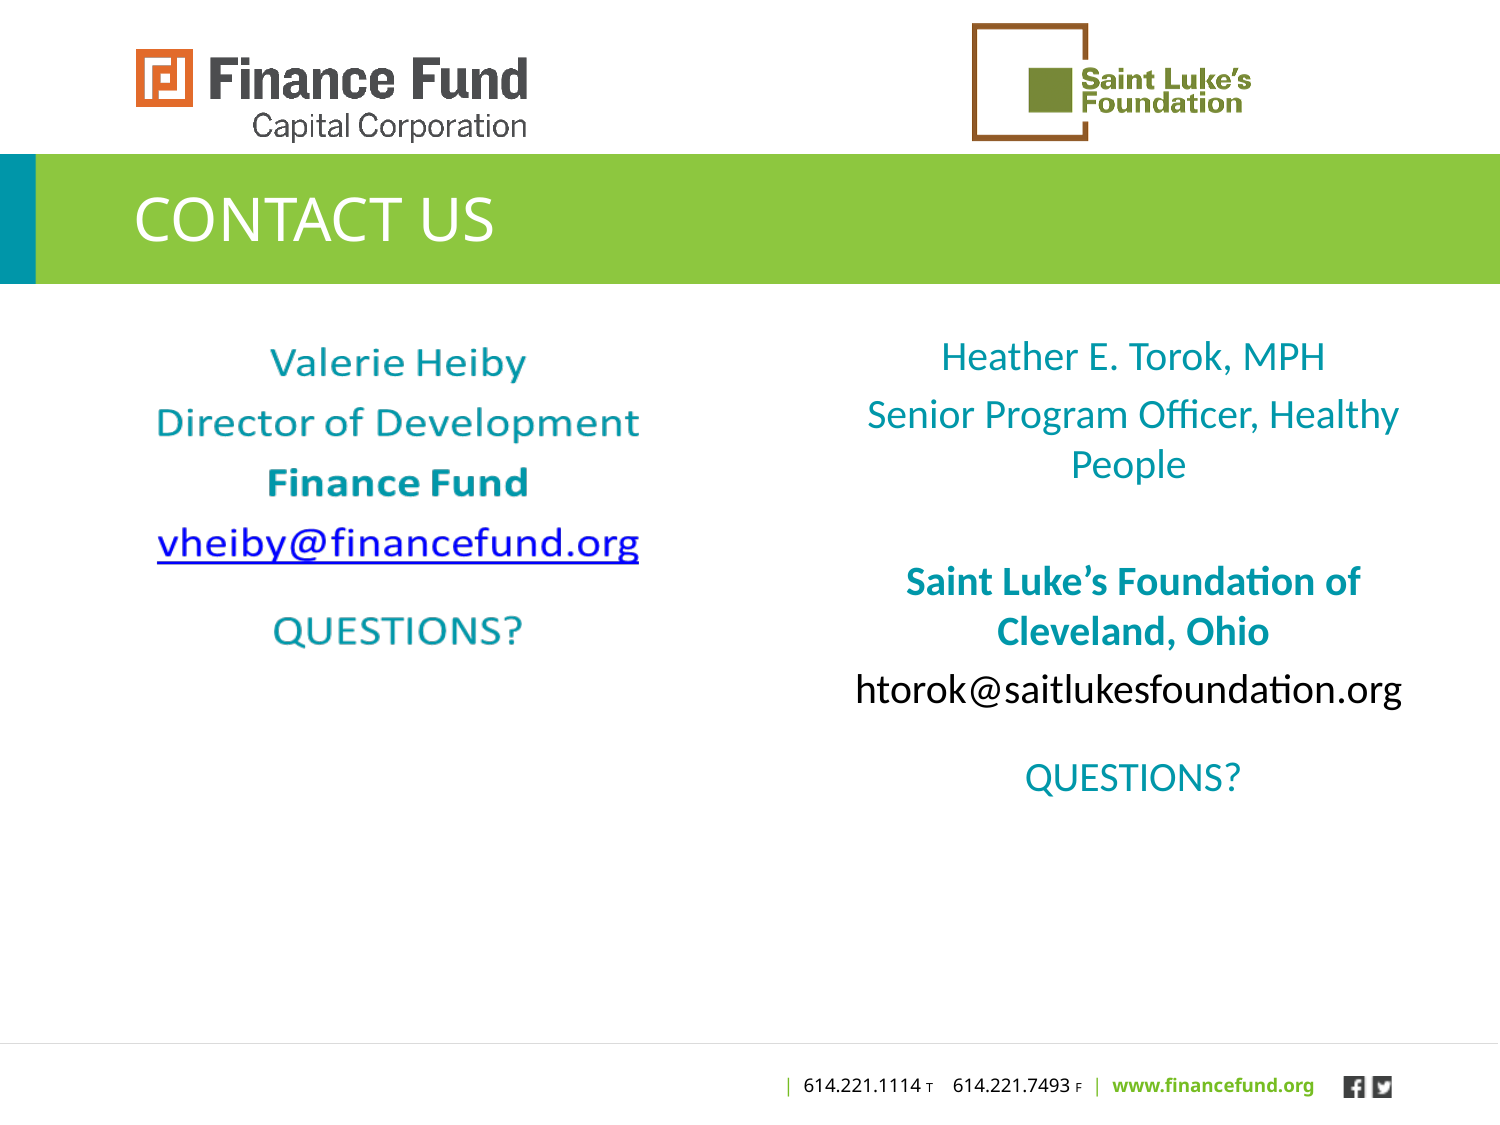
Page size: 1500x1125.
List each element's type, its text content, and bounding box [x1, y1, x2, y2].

picture [0, 1037, 1499, 1044]
text_box | 614.221.1114 T 614.221.7493 F | www.ﬁnancefund.org [91, 1065, 1330, 1104]
picture [0, 8, 1500, 284]
picture [136, 49, 527, 143]
picture [63, 324, 678, 991]
text_box Heather E. Torok, MPH Senior Program Officer, Healthy People Saint Luke’s Foundation of Cleveland, Ohio htorok@saitlukesfoundation.org QUESTIONS? [786, 321, 1433, 982]
picture [1343, 1076, 1392, 1098]
